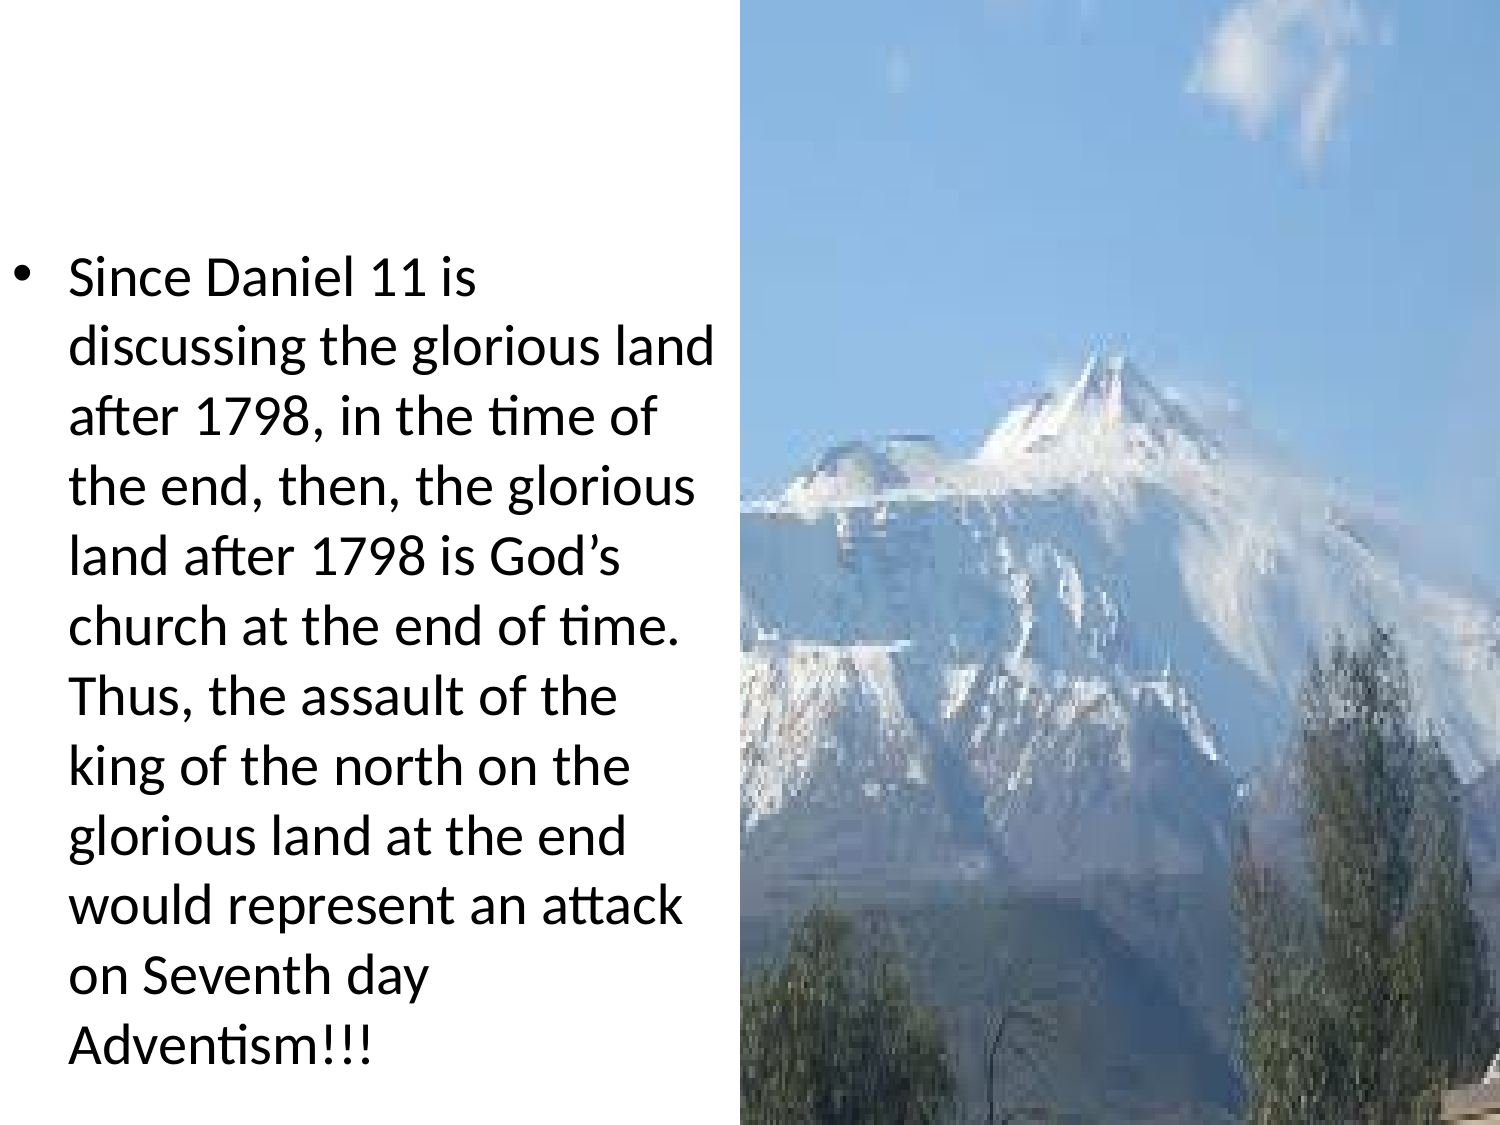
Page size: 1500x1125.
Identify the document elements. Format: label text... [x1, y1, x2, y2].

list Since Daniel 11 is discussing the glorious land after 1798, in the time of the end, then, the glorious land after 1798 is God’s church at the end of time. Thus, the assault of the king of the north on the glorious land at the end would represent an attack on Seventh day Adventism!!! [0, 230, 735, 1125]
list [740, 0, 1500, 1125]
